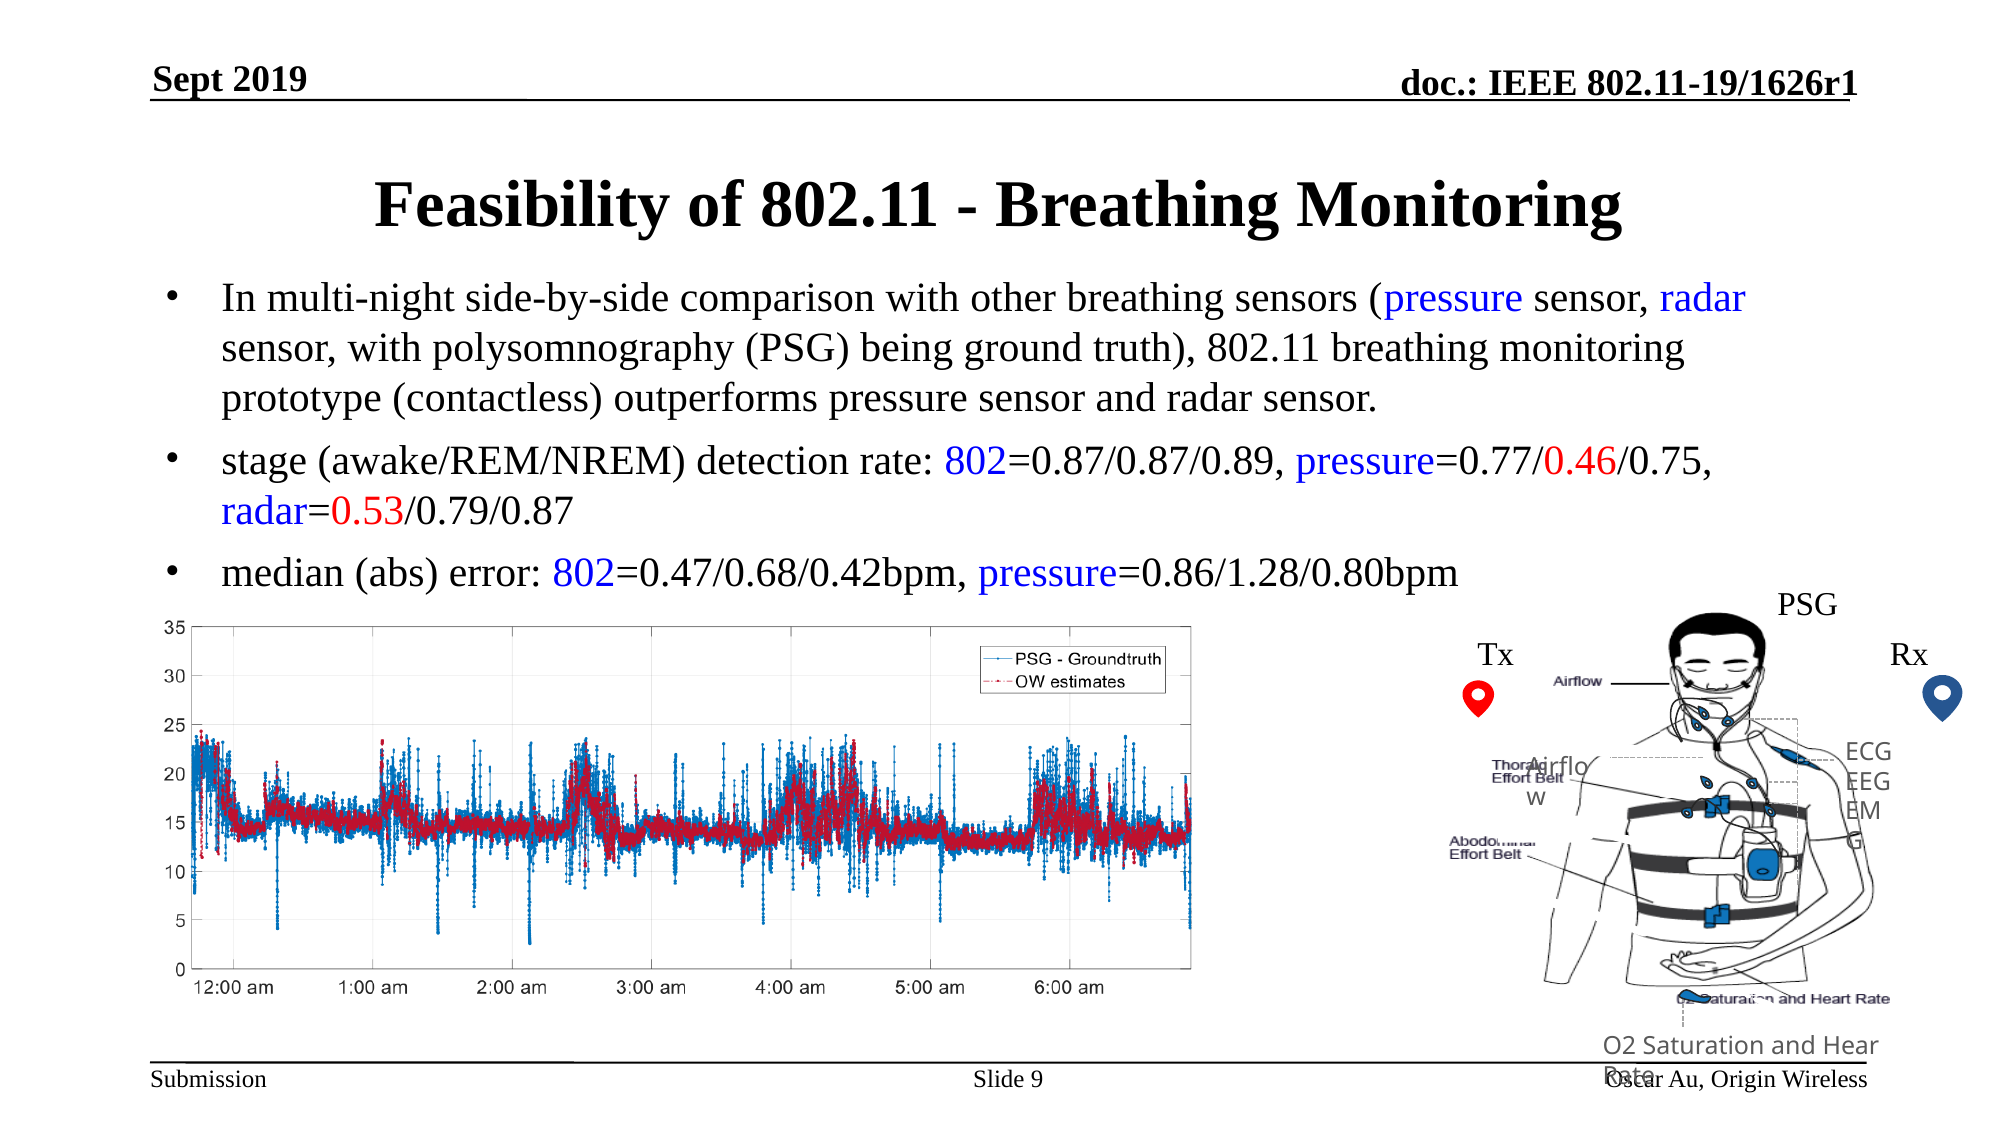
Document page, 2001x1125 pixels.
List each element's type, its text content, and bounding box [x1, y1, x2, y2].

text_box PSG [1762, 574, 1863, 610]
picture [159, 594, 1213, 1013]
text_box Rx [1916, 624, 1975, 680]
title Feasibility of 802.11 - Breathing Monitoring [149, 112, 1850, 288]
list In multi-night side-by-side comparison with other breathing sensors (pressure sensor, radar sensor, with polysomnography (PSG) being ground truth), 802.11 breathing monitoring prototype (contactless) outperforms pressure sensor and radar sensor. stage (awake/REM/NREM) detection rate: 802=0.87/0.87/0.89, pressure=0.77/0.46/0.75, radar=0.53/0.79/0.87 median (abs) error: 802=0.47/0.68/0.42bpm, pressure=0.86/1.28/0.80bpm [149, 262, 1826, 601]
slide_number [152, 54, 563, 100]
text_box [1437, 612, 1913, 1051]
slide_number Slide 9 [950, 1061, 1067, 1123]
text_box [1922, 680, 1963, 722]
footer Oscar Au, Origin Wireless [1171, 1061, 1869, 1093]
